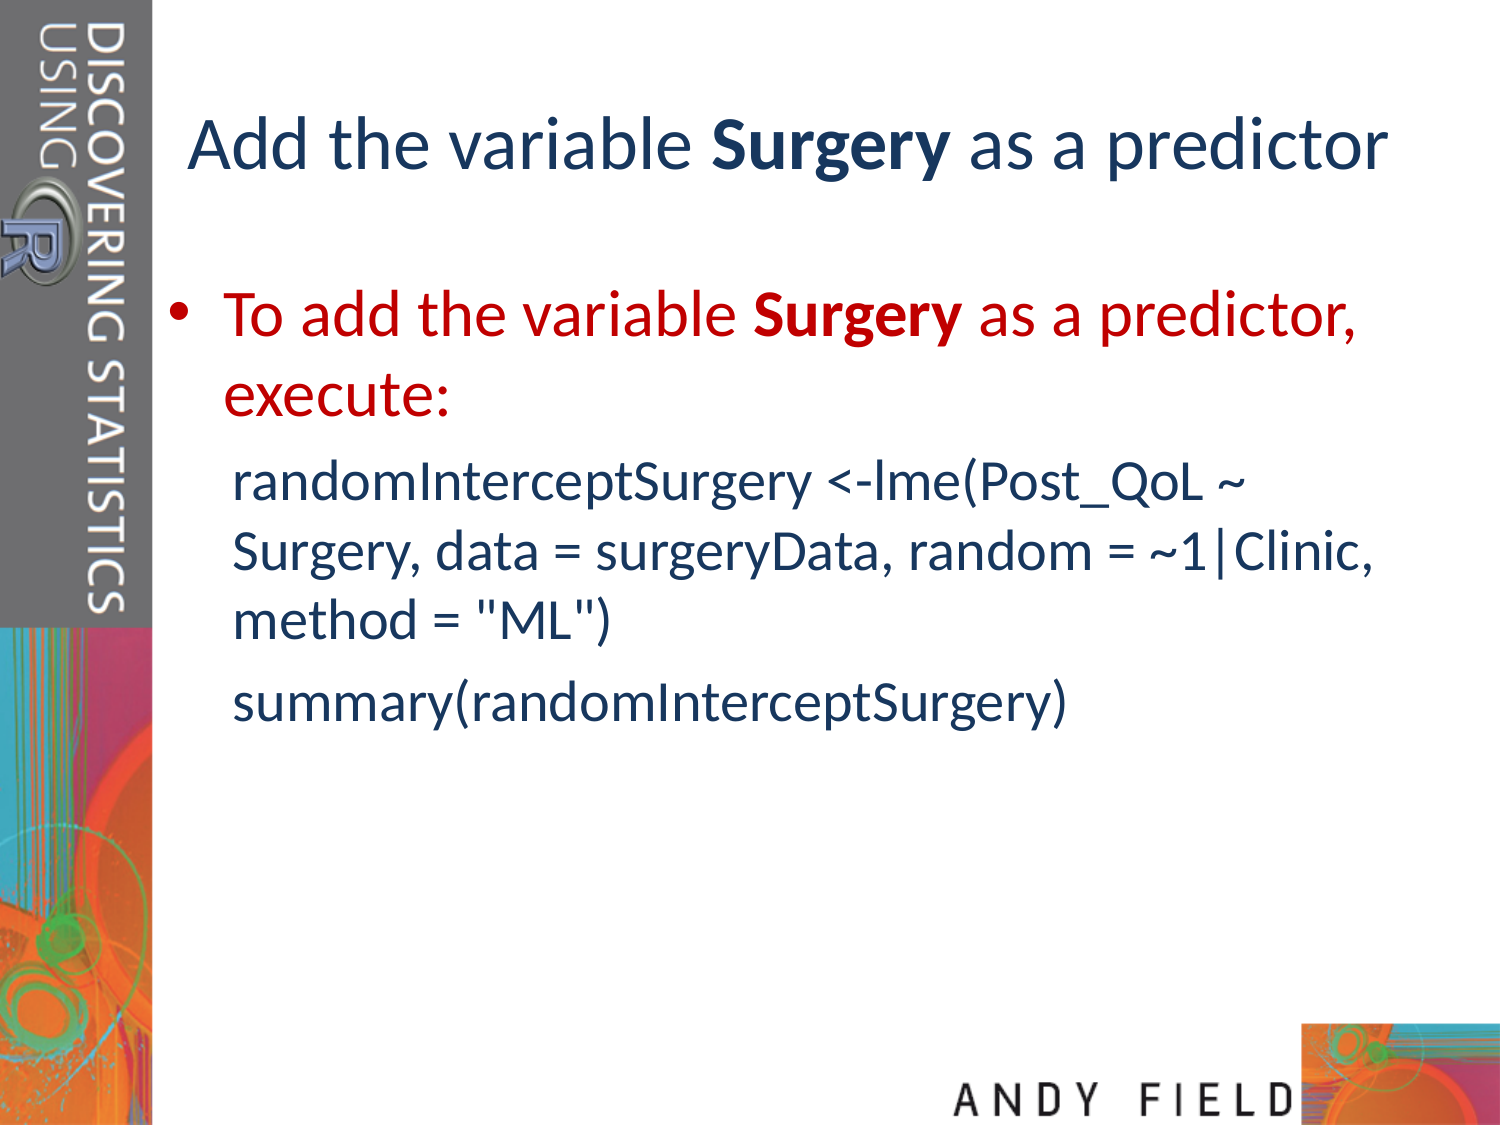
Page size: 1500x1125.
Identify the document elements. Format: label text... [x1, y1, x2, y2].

picture [0, 0, 1500, 1125]
title Add the variable Surgery as a predictor [152, 45, 1425, 233]
list To add the variable Surgery as a predictor, execute: randomInterceptSurgery <-lme(Post_QoL ~ Surgery, data = surgeryData, random = ~1|Clinic, method = "ML") summary(randomInterceptSurgery) [152, 262, 1425, 1005]
